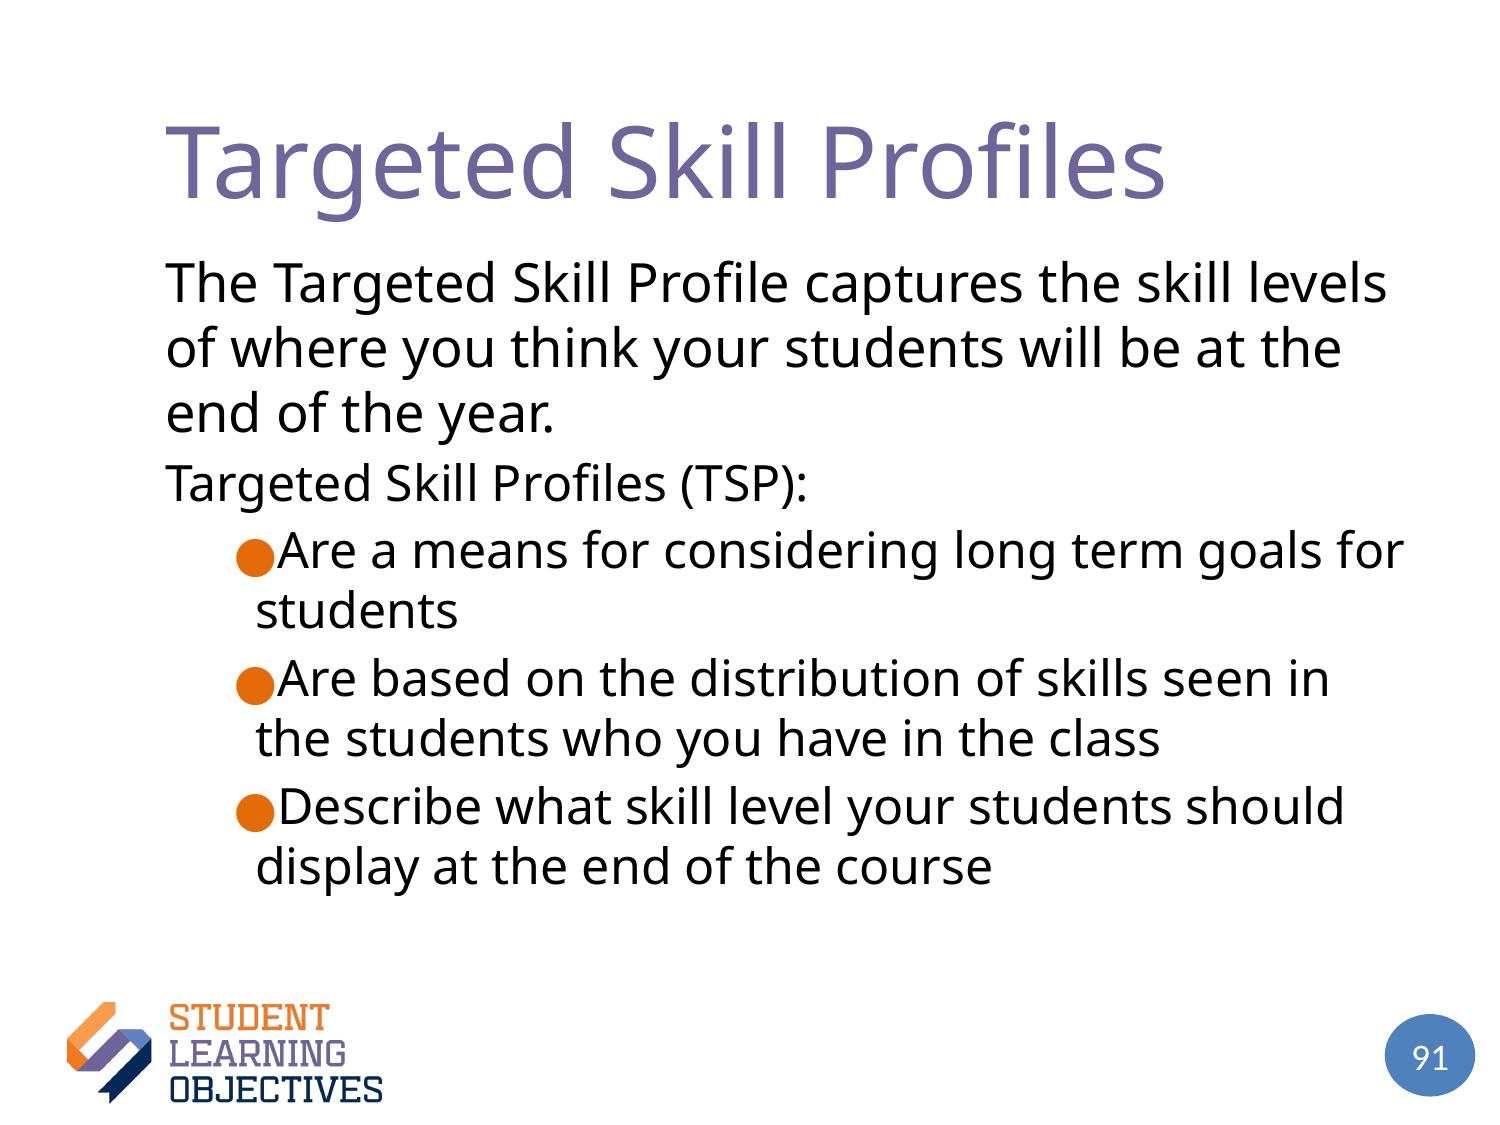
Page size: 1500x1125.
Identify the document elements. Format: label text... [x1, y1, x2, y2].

picture [67, 1002, 382, 1104]
title Targeted Skill Profiles – 2 [150, 45, 1425, 233]
slide_number 91 [1384, 1014, 1476, 1097]
list The Targeted Skill Profile captures the skill levels of where you think your students will be at the end of the year. Targeted Skill Profiles (TSP): Are a means for considering long term goals for students Are based on the distribution of skills seen in the students who you have in the class Describe what skill level your students should display at the end of the course [150, 233, 1425, 988]
